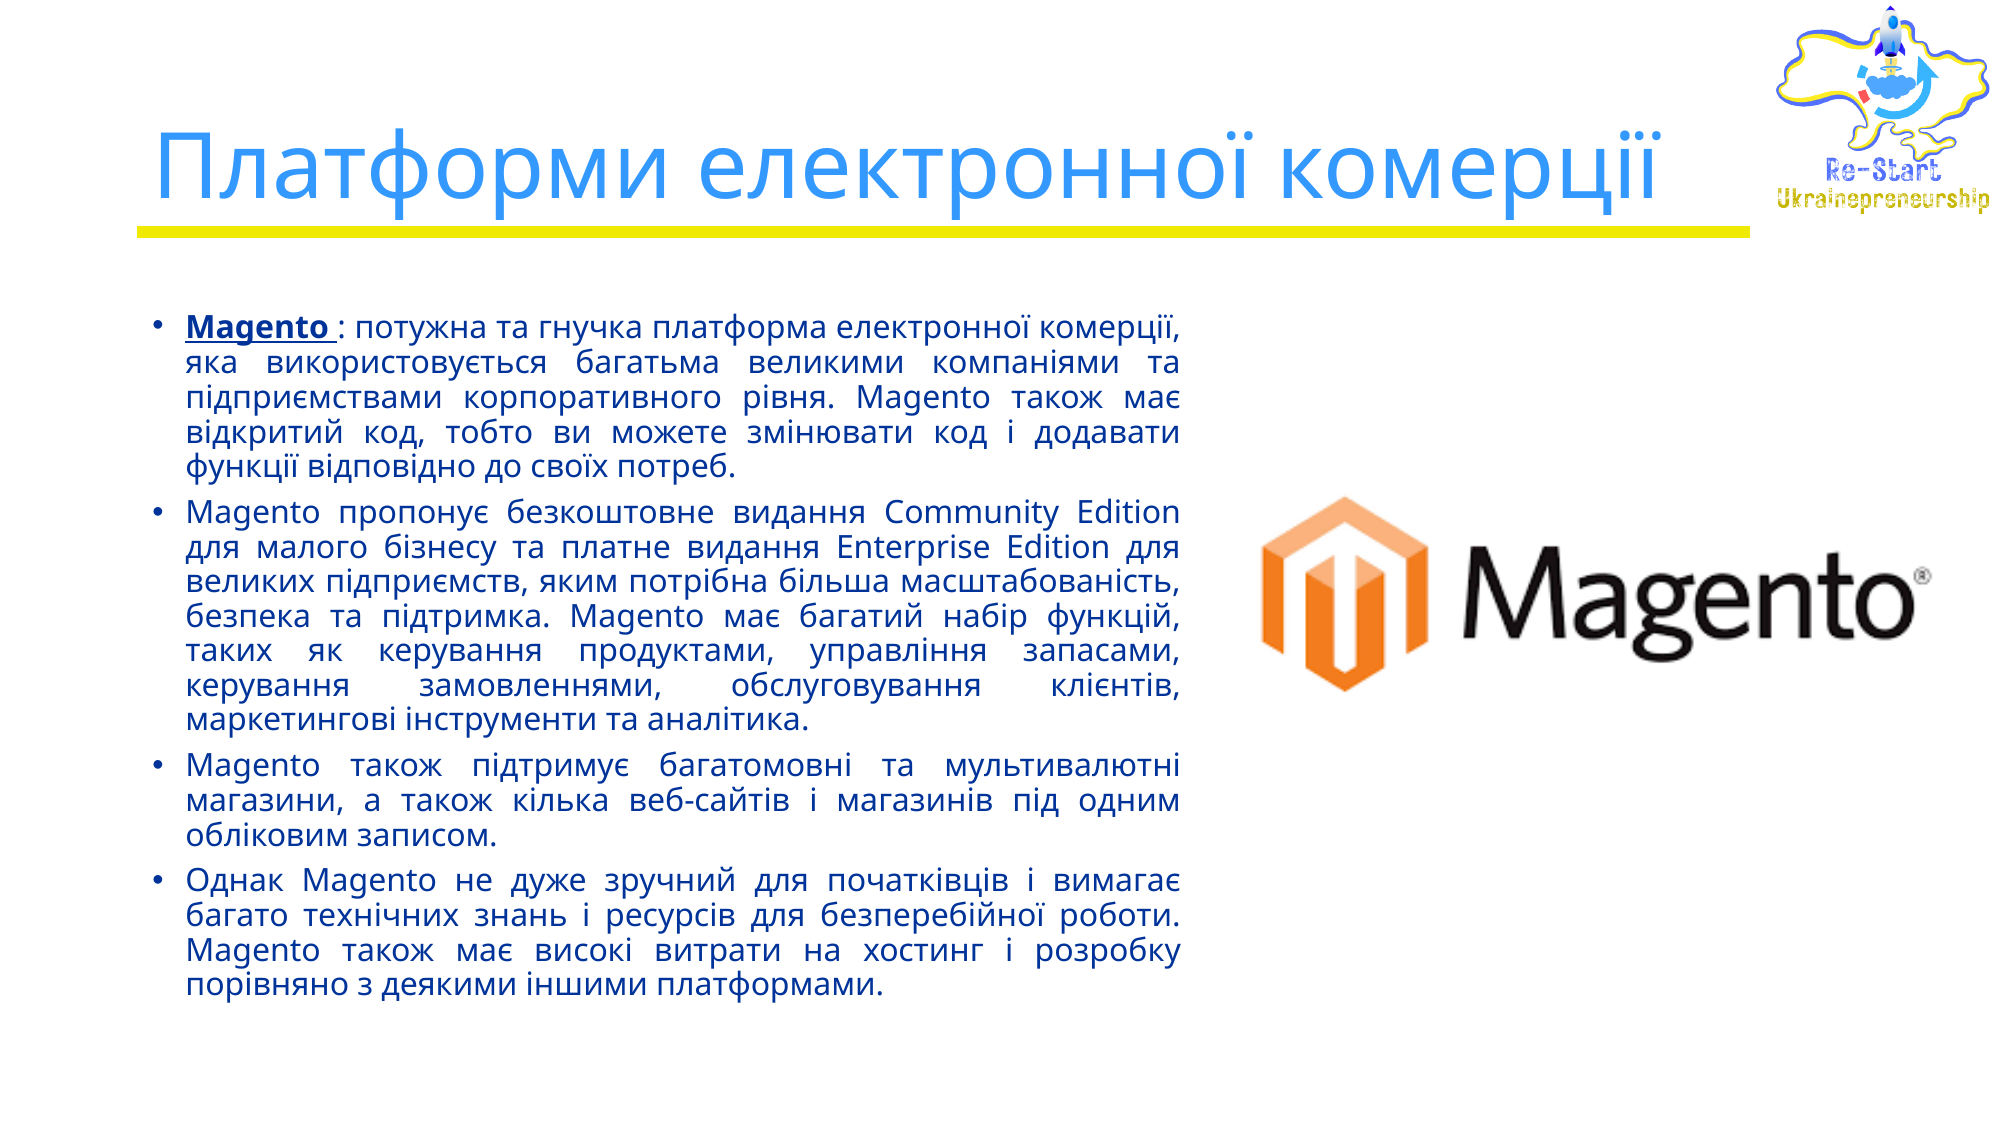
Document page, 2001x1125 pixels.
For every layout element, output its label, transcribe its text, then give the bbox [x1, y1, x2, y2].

list Magento : потужна та гнучка платформа електронної комерції, яка використовується багатьма великими компаніями та підприємствами корпоративного рівня. Magento також має відкритий код, тобто ви можете змінювати код і додавати функції відповідно до своїх потреб. Magento пропонує безкоштовне видання Community Edition для малого бізнесу та платне видання Enterprise Edition для великих підприємств, яким потрібна більша масштабованість, безпека та підтримка. Magento має багатий набір функцій, таких як керування продуктами, управління запасами, керування замовленнями, обслуговування клієнтів, маркетингові інструменти та аналітика. Magento також підтримує багатомовні та мультивалютні магазини, а також кілька веб-сайтів і магазинів під одним обліковим записом. Однак Magento не дуже зручний для початківців і вимагає багато технічних знань і ресурсів для безперебійної роботи. Magento також має високі витрати на хостинг і розробку порівняно з деякими іншими платформами. [137, 299, 1197, 1014]
picture [1776, 5, 1990, 218]
title Платформи електронної комерції [137, 59, 1863, 278]
picture [1235, 422, 1959, 768]
